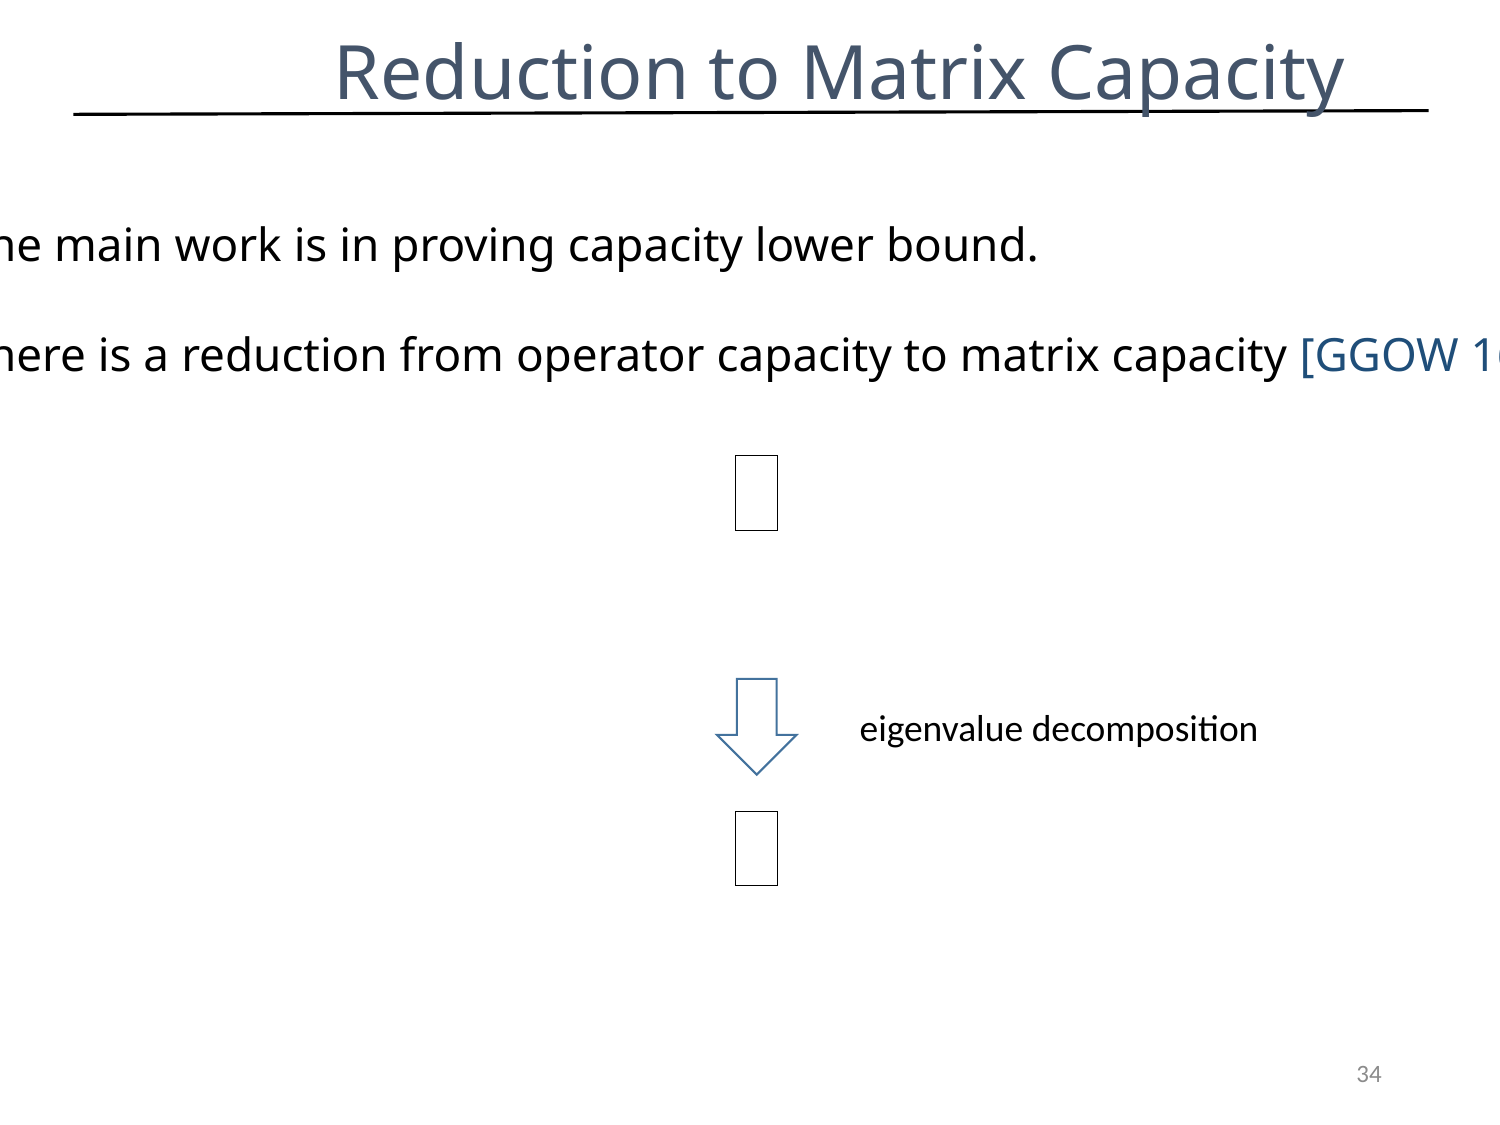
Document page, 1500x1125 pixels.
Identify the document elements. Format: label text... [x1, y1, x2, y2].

text_box eigenvalue decomposition [844, 696, 1274, 757]
text_box The main work is in proving capacity lower bound. There is a reduction from operator capacity to matrix capacity [GGOW 16]. [0, 208, 1500, 389]
title Reduction to Matrix Capacity [66, 0, 1361, 184]
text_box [73, 110, 1429, 115]
slide_number 34 [1059, 1042, 1397, 1103]
text_box [714, 677, 799, 777]
